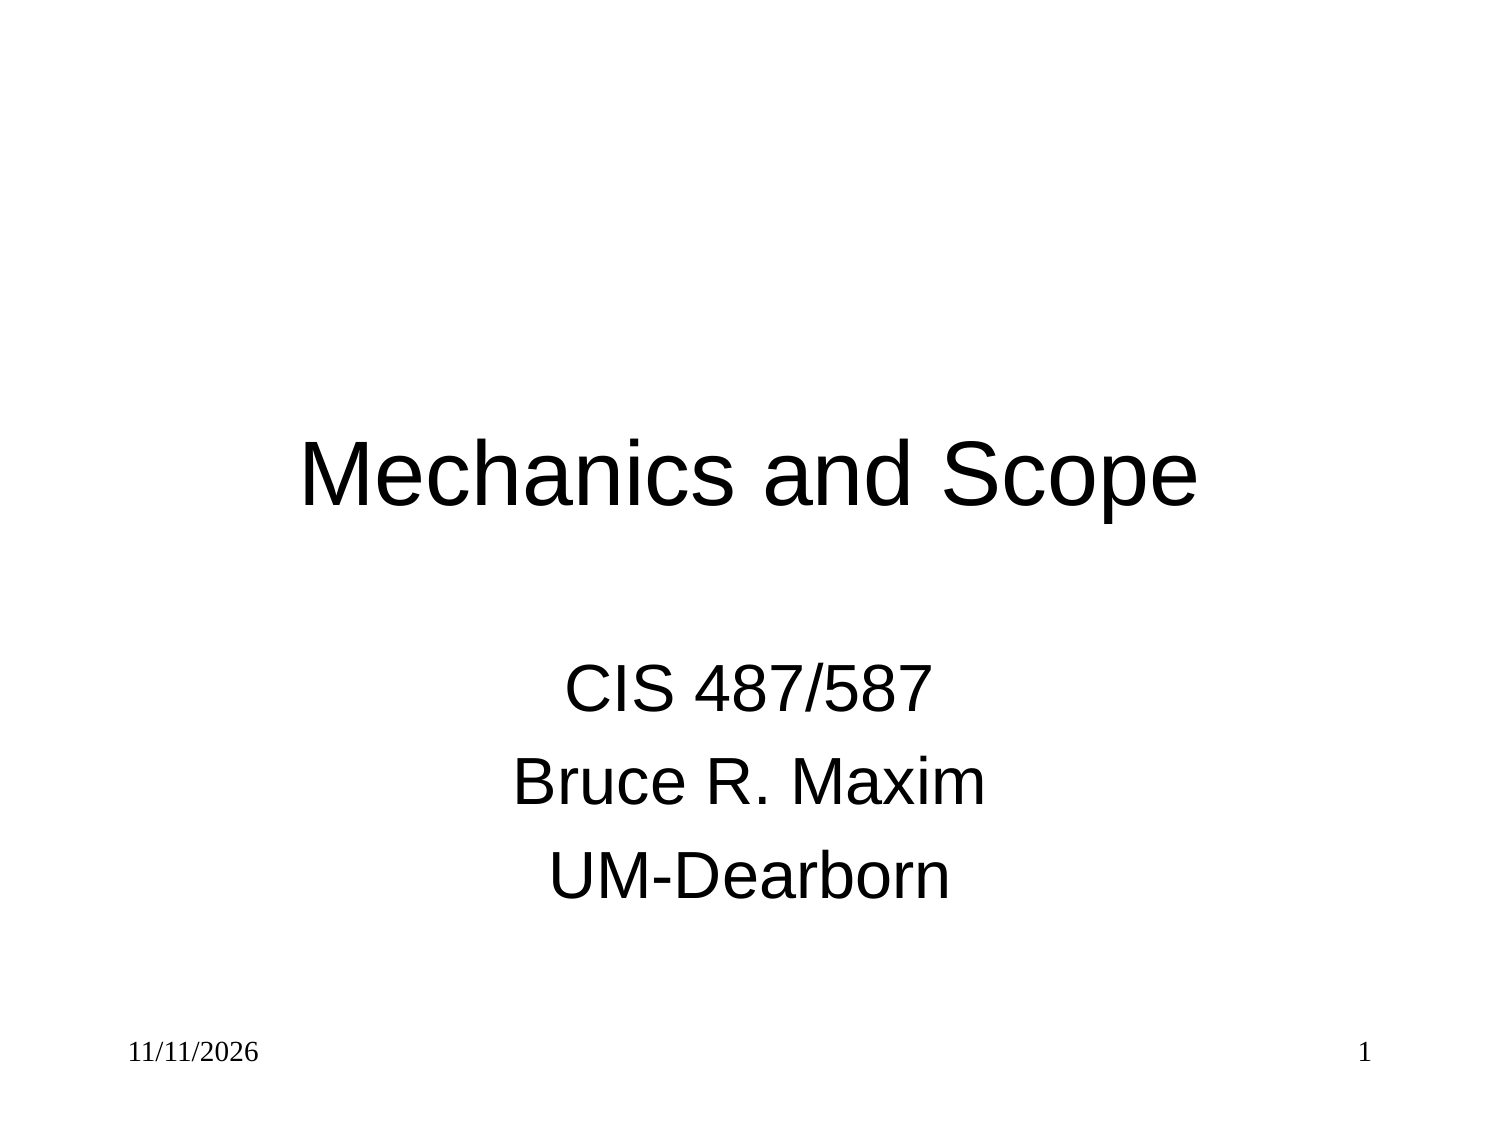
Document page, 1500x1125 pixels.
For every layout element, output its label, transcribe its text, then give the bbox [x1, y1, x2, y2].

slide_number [112, 1025, 425, 1100]
title Mechanics and Scope [112, 375, 1388, 563]
slide_number 1 [1074, 1025, 1388, 1100]
subtitle CIS 487/587 Bruce R. Maxim UM-Dearborn [225, 637, 1275, 925]
